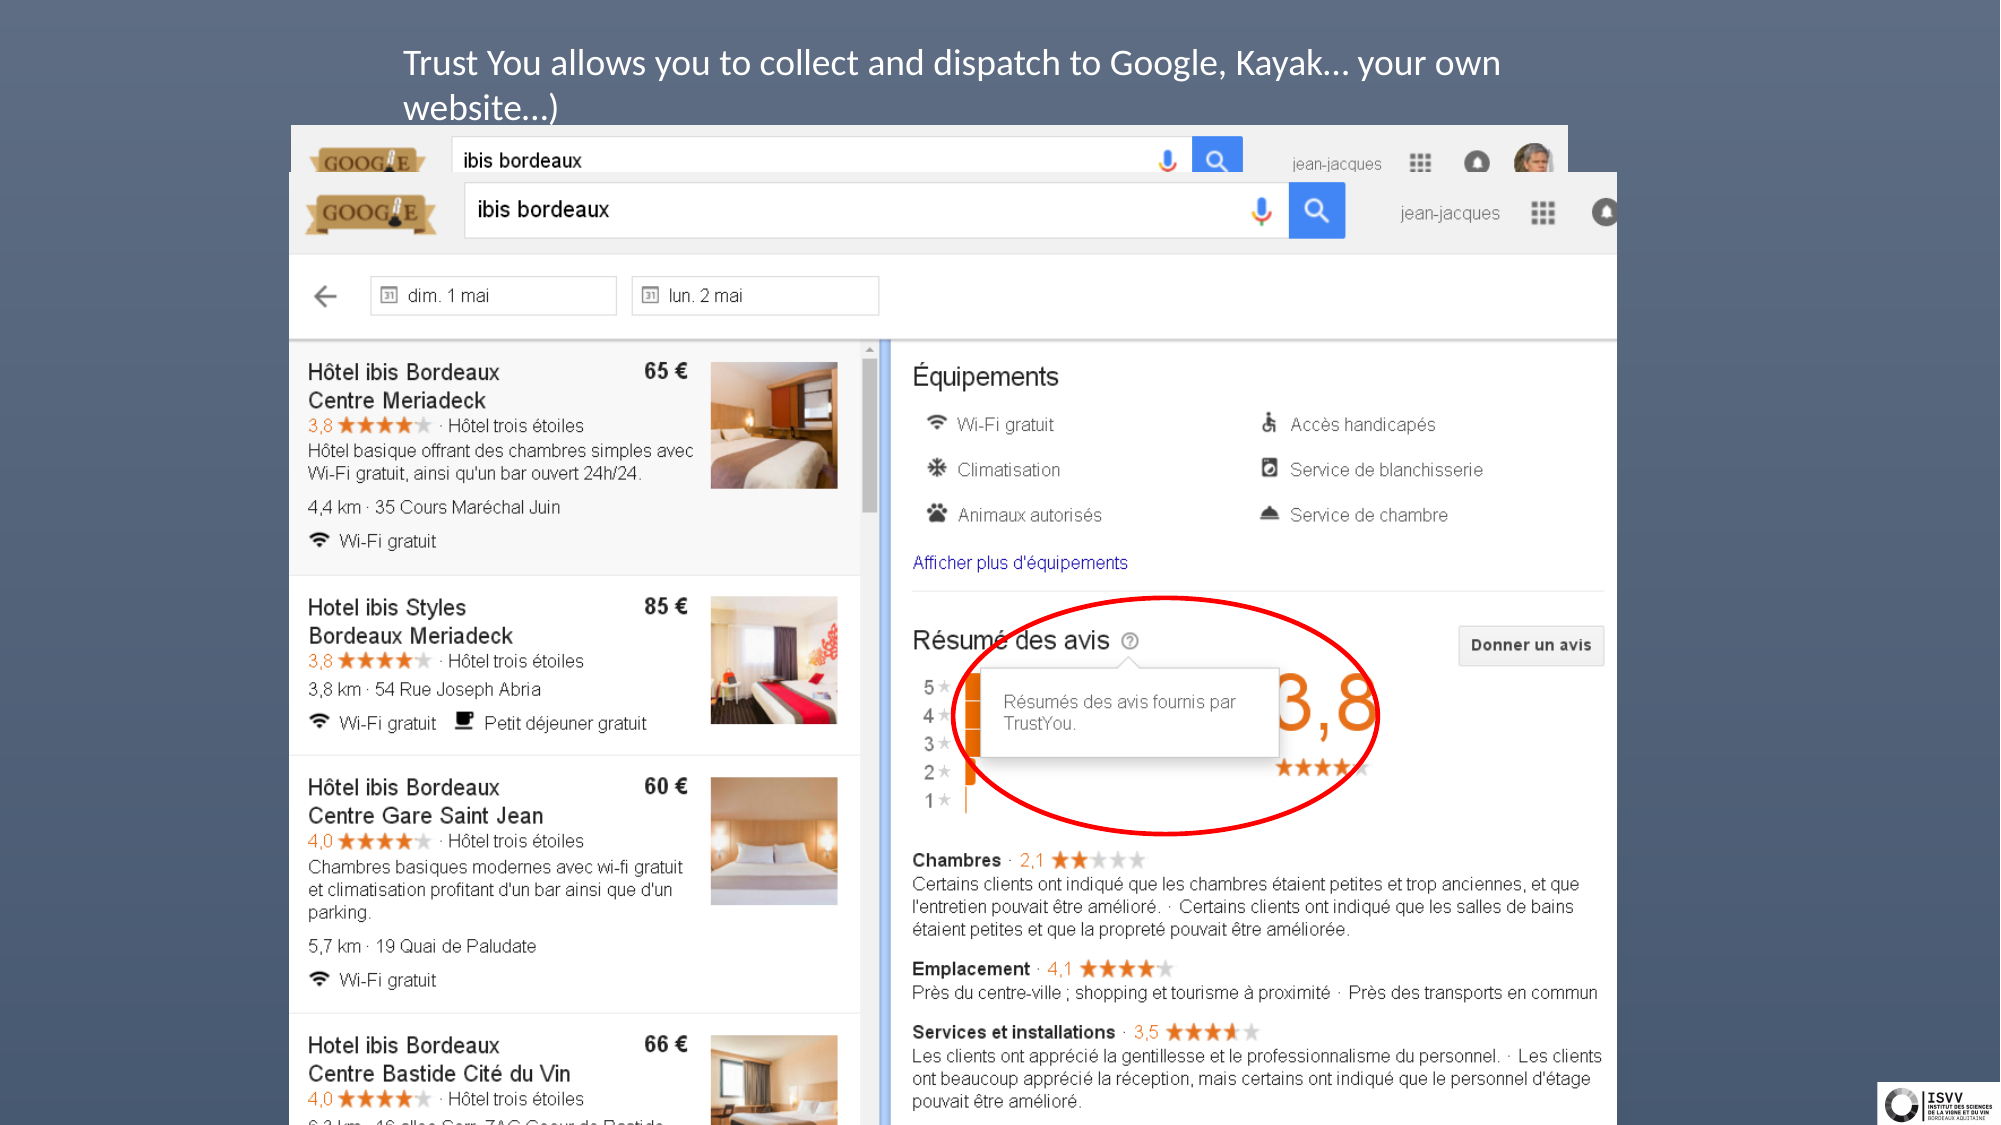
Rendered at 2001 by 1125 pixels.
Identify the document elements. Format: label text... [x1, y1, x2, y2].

text_box Trust You allows you to collect and dispatch to Google, Kayak… your own website…) [388, 30, 1617, 172]
picture [289, 125, 1617, 1125]
picture [1877, 1082, 2000, 1125]
